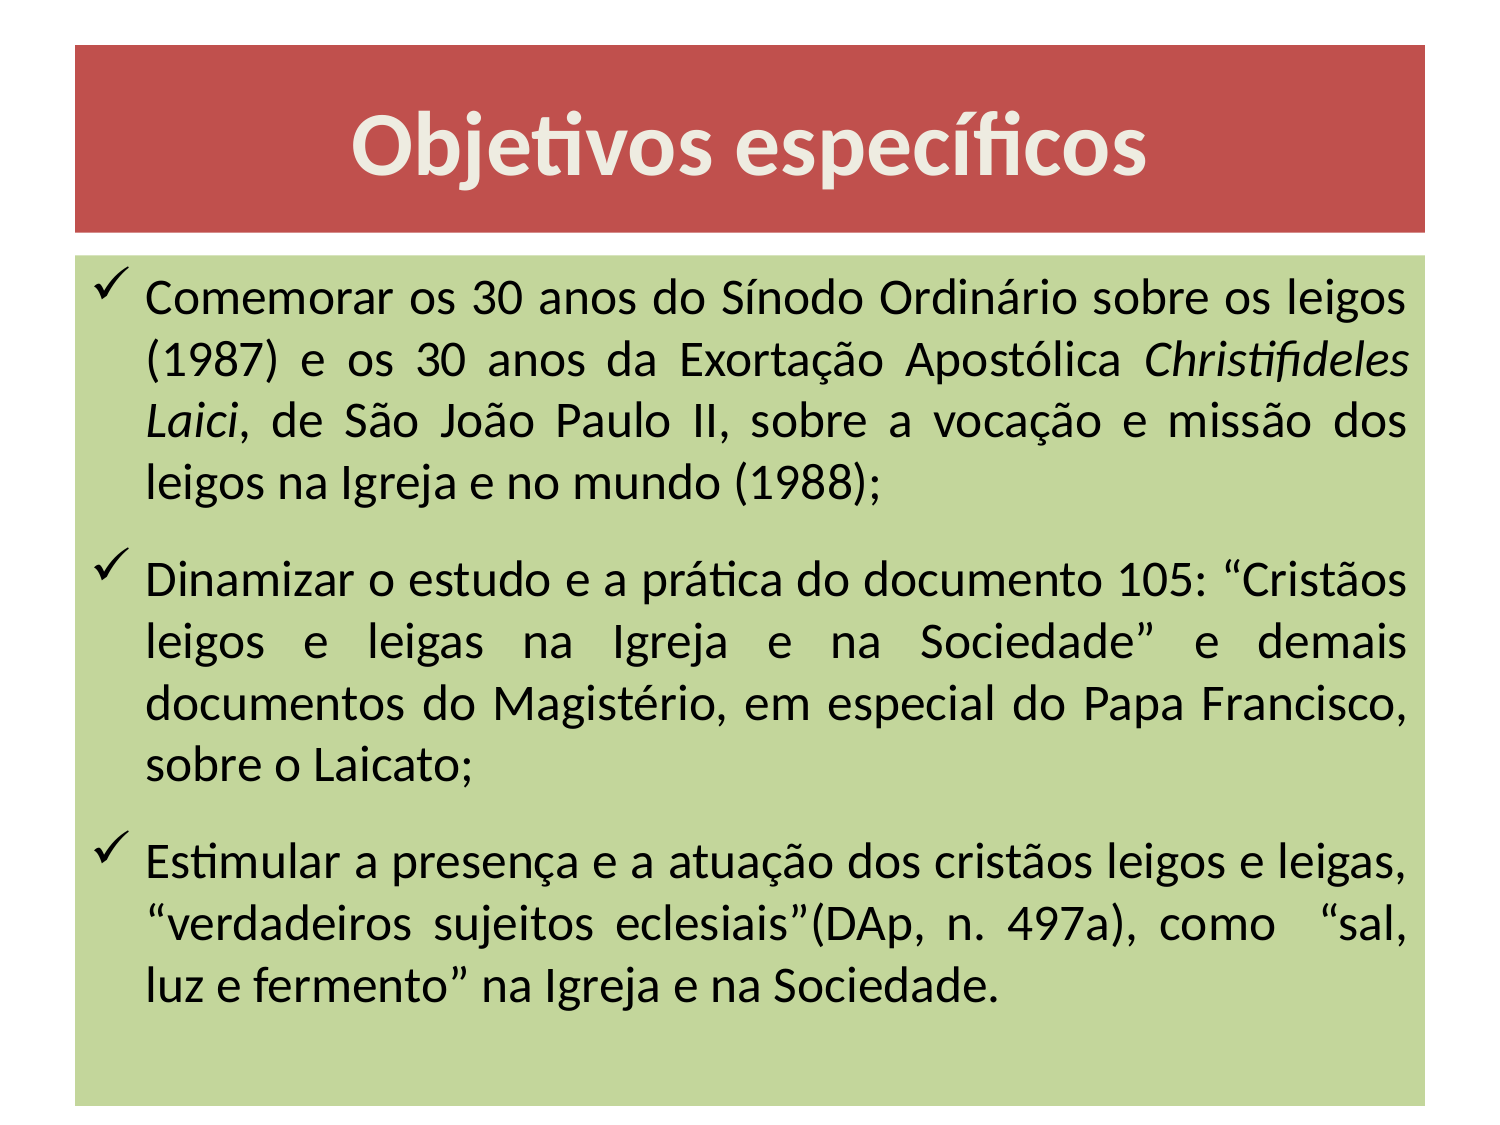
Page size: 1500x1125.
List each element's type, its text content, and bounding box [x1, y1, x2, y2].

title Objetivos específicos [75, 45, 1425, 233]
list Comemorar os 30 anos do Sínodo Ordinário sobre os leigos (1987) e os 30 anos da Exortação Apostólica Christifideles Laici, de São João Paulo II, sobre a vocação e missão dos leigos na Igreja e no mundo (1988); Dinamizar o estudo e a prática do documento 105: “Cristãos leigos e leigas na Igreja e na Sociedade” e demais documentos do Magistério, em especial do Papa Francisco, sobre o Laicato; Estimular a presença e a atuação dos cristãos leigos e leigas, “verdadeiros sujeitos eclesiais”(DAp, n. 497a), como “sal, luz e fermento” na Igreja e na Sociedade. [75, 255, 1425, 1106]
